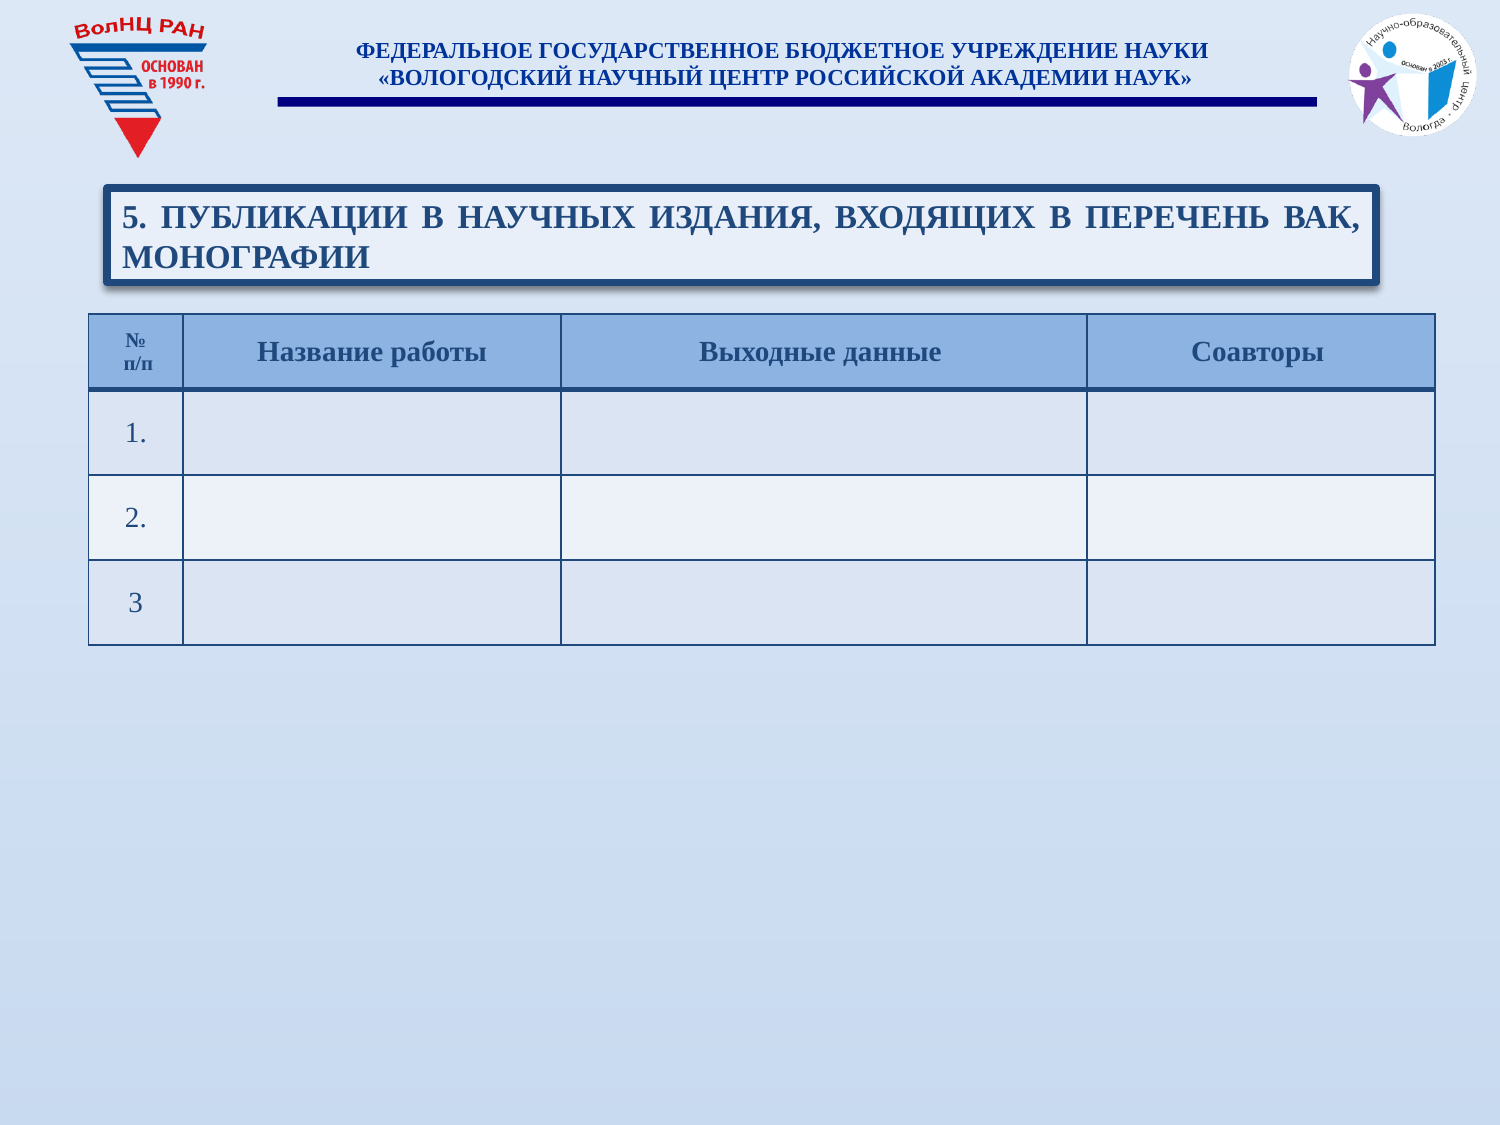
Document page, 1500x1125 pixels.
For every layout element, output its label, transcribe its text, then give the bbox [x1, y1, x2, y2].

table_cell [562, 561, 1086, 644]
table_cell [1088, 561, 1434, 644]
table_cell 1. [89, 392, 182, 474]
table_cell 2. [89, 476, 182, 559]
table_cell [184, 392, 560, 474]
table_cell 3 [89, 561, 182, 644]
table_cell [1088, 476, 1434, 559]
table_header Название работы [184, 315, 560, 387]
table_cell [184, 561, 560, 644]
table_header Соавторы [1088, 315, 1434, 387]
table_cell [184, 476, 560, 559]
picture [1345, 10, 1478, 138]
table_header Выходные данные [562, 315, 1086, 387]
table_cell [562, 476, 1086, 559]
table_header № п/п [89, 315, 182, 387]
text_box 5. ПУБЛИКАЦИИ В НАУЧНЫХ ИЗДАНИЯ, ВХОДЯЩИХ В ПЕРЕЧЕНЬ ВАК, МОНОГРАФИИ [103, 184, 1380, 286]
table_cell [1088, 392, 1434, 474]
picture [69, 17, 207, 158]
text_box ФЕДЕРАЛЬНОЕ ГОСУДАРСТВЕННОЕ БЮДЖЕТНОЕ УЧРЕЖДЕНИЕ НАУКИ «ВОЛОГОДСКИЙ НАУЧНЫЙ ЦЕНТР РОССИЙСКОЙ АКАДЕМИИ НАУК» [211, 31, 1339, 98]
table_cell [562, 392, 1086, 474]
